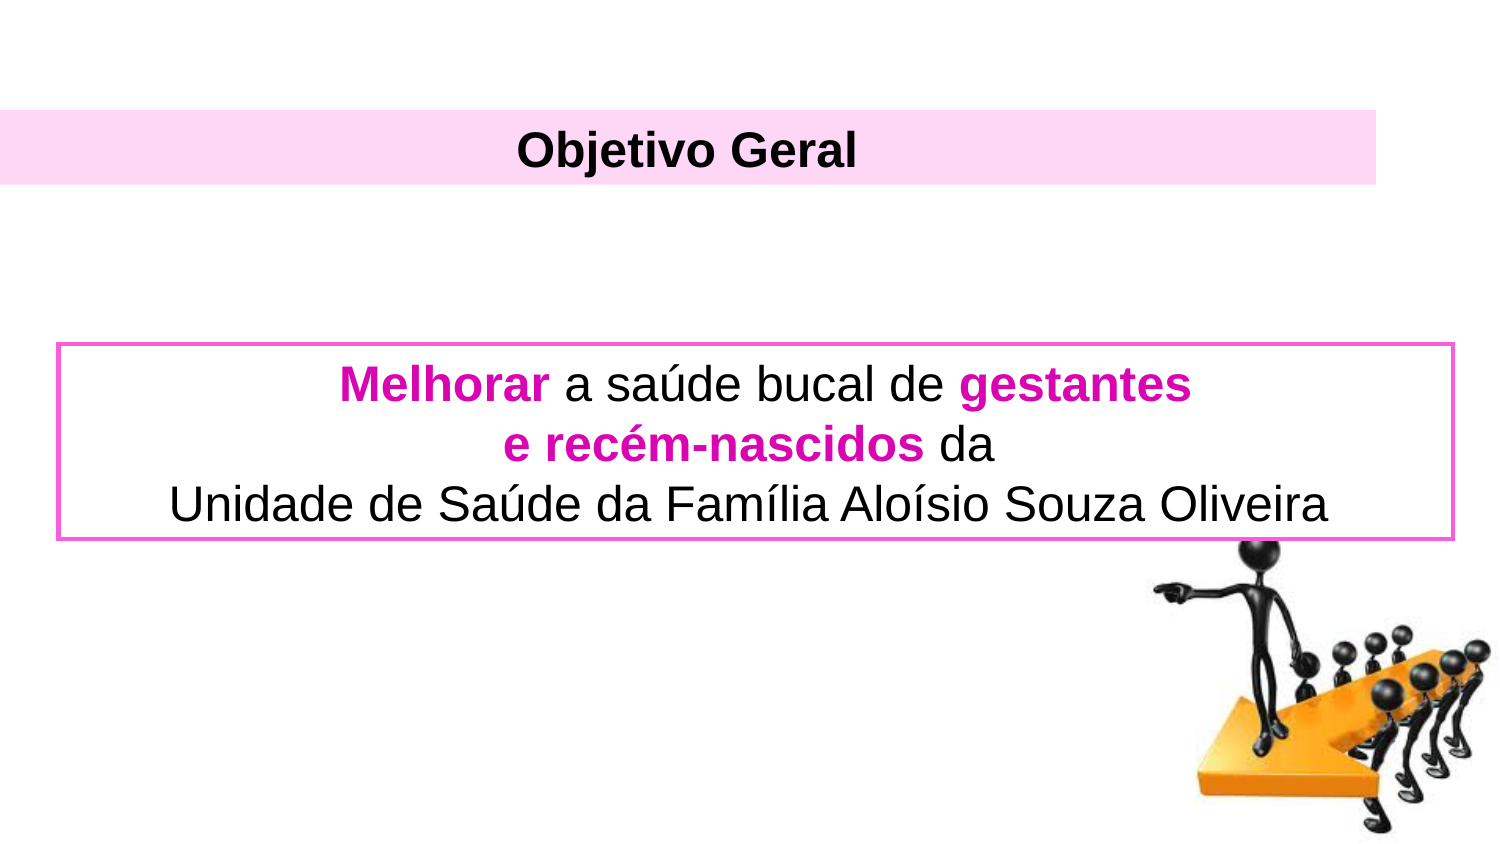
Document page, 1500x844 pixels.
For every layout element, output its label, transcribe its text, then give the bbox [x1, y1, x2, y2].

text_box Objetivo Geral [0, 109, 1376, 185]
text_box Melhorar a saúde bucal de gestantes e recém-nascidos da Unidade de Saúde da Família Aloísio Souza Oliveira [58, 344, 1453, 539]
picture [1146, 504, 1499, 844]
